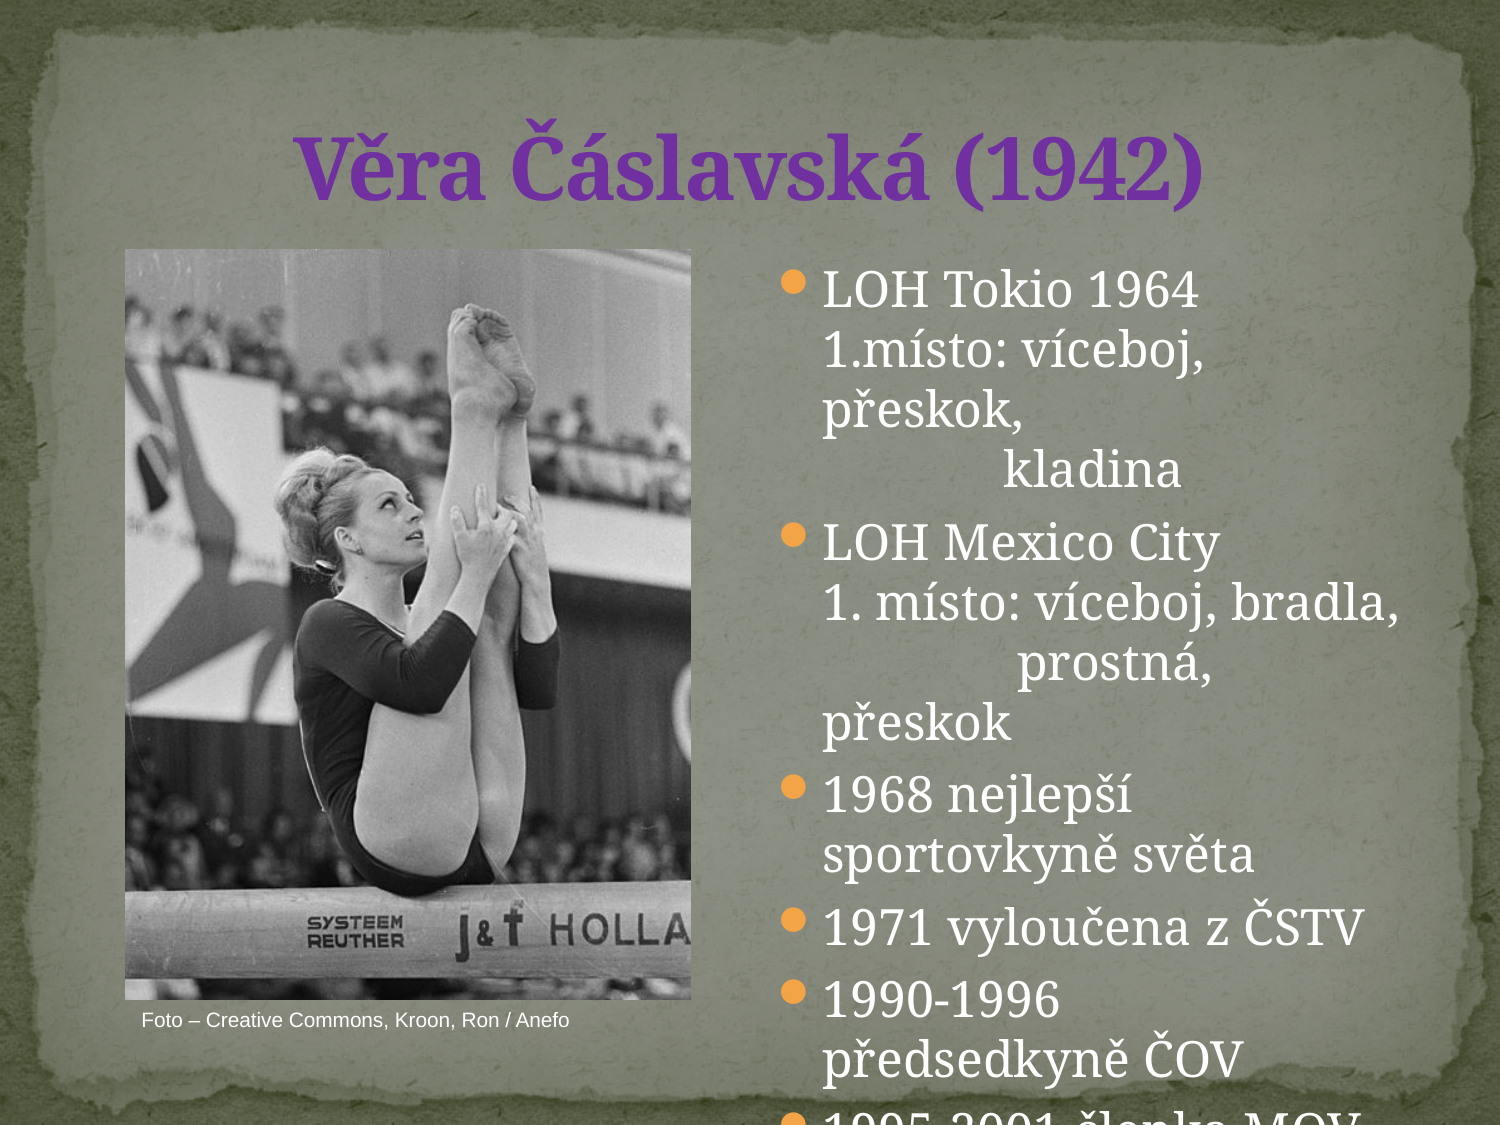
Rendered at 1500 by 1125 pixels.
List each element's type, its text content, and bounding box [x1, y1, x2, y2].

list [128, 252, 690, 1000]
list LOH Tokio 1964 1.místo: víceboj, přeskok, kladina LOH Mexico City 1. místo: víceboj, bradla, prostná, přeskok 1968 nejlepší sportovkyně světa 1971 vyloučena z ČSTV 1990-1996 předsedkyně ČOV 1995-2001 členka MOV [762, 249, 1429, 1001]
title Věra Čáslavská (1942) [74, 24, 1425, 225]
text_box Foto – Creative Commons, Kroon, Ron / Anefo [126, 1007, 585, 1040]
